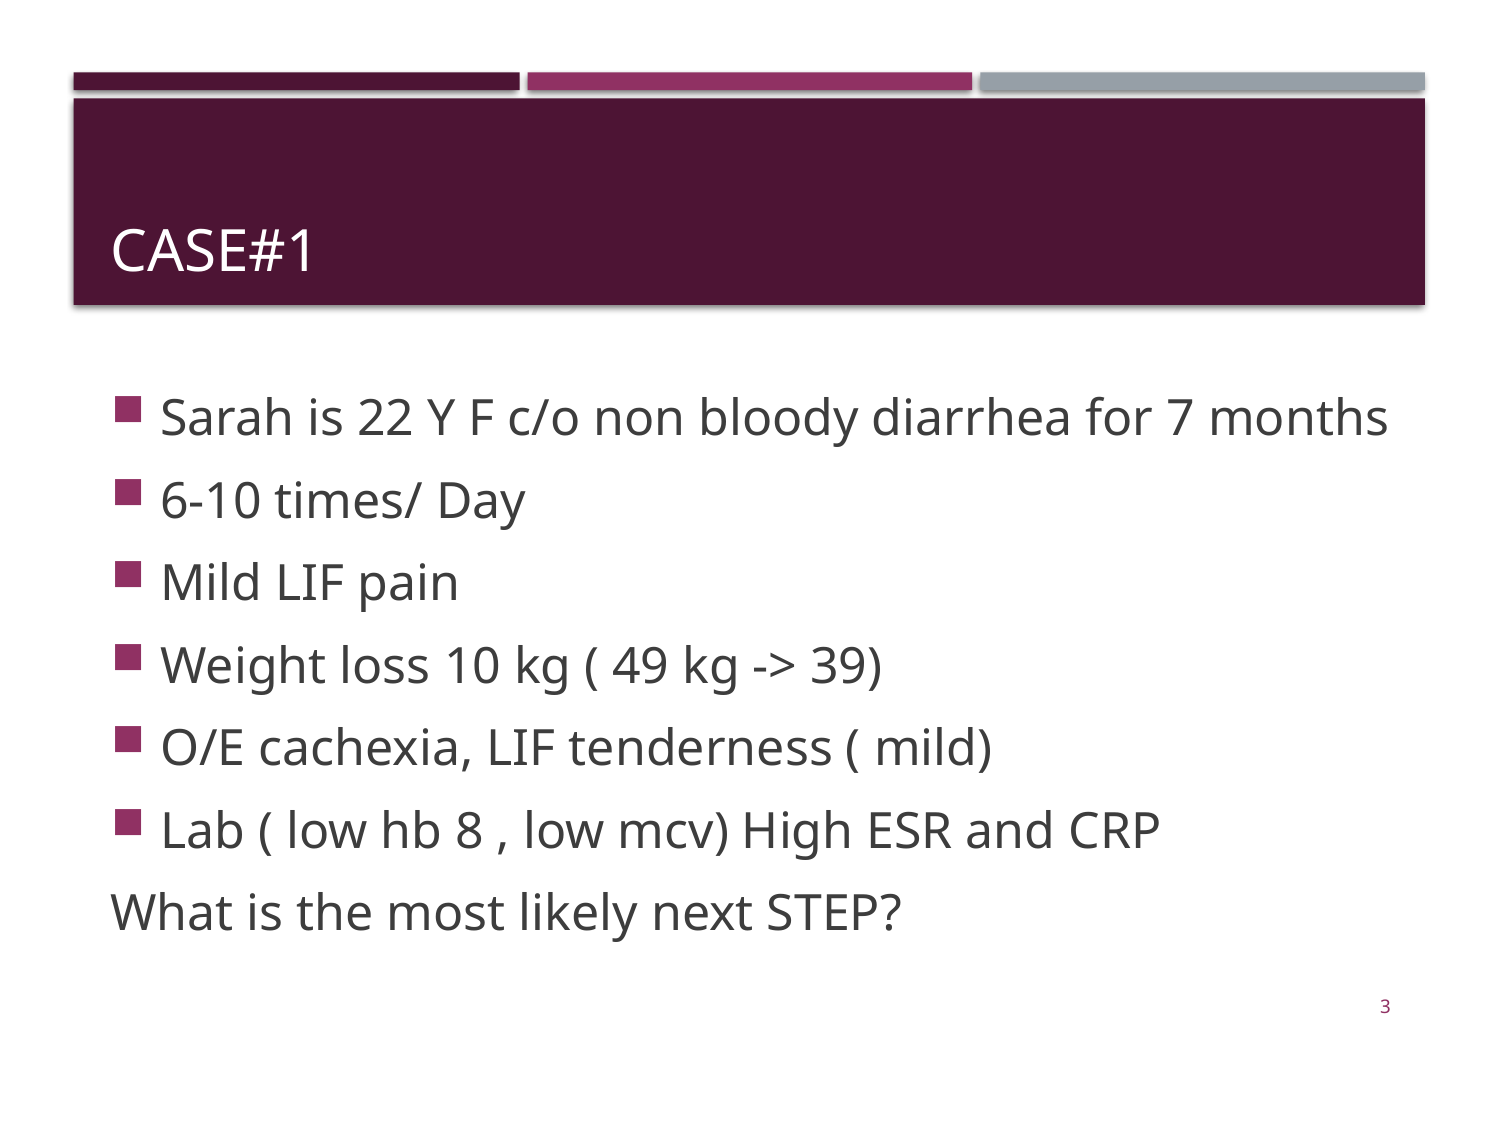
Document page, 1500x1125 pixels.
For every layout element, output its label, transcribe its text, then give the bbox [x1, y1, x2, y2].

slide_number 3 [1279, 977, 1406, 1037]
list Sarah is 22 Y F c/o non bloody diarrhea for 7 months 6-10 times/ Day Mild LIF pain Weight loss 10 kg ( 49 kg -> 39) O/E cachexia, LIF tenderness ( mild) Lab ( low hb 8 , low mcv) High ESR and CRP What is the most likely next STEP? [95, 365, 1406, 962]
title Case#1 [95, 112, 1406, 291]
